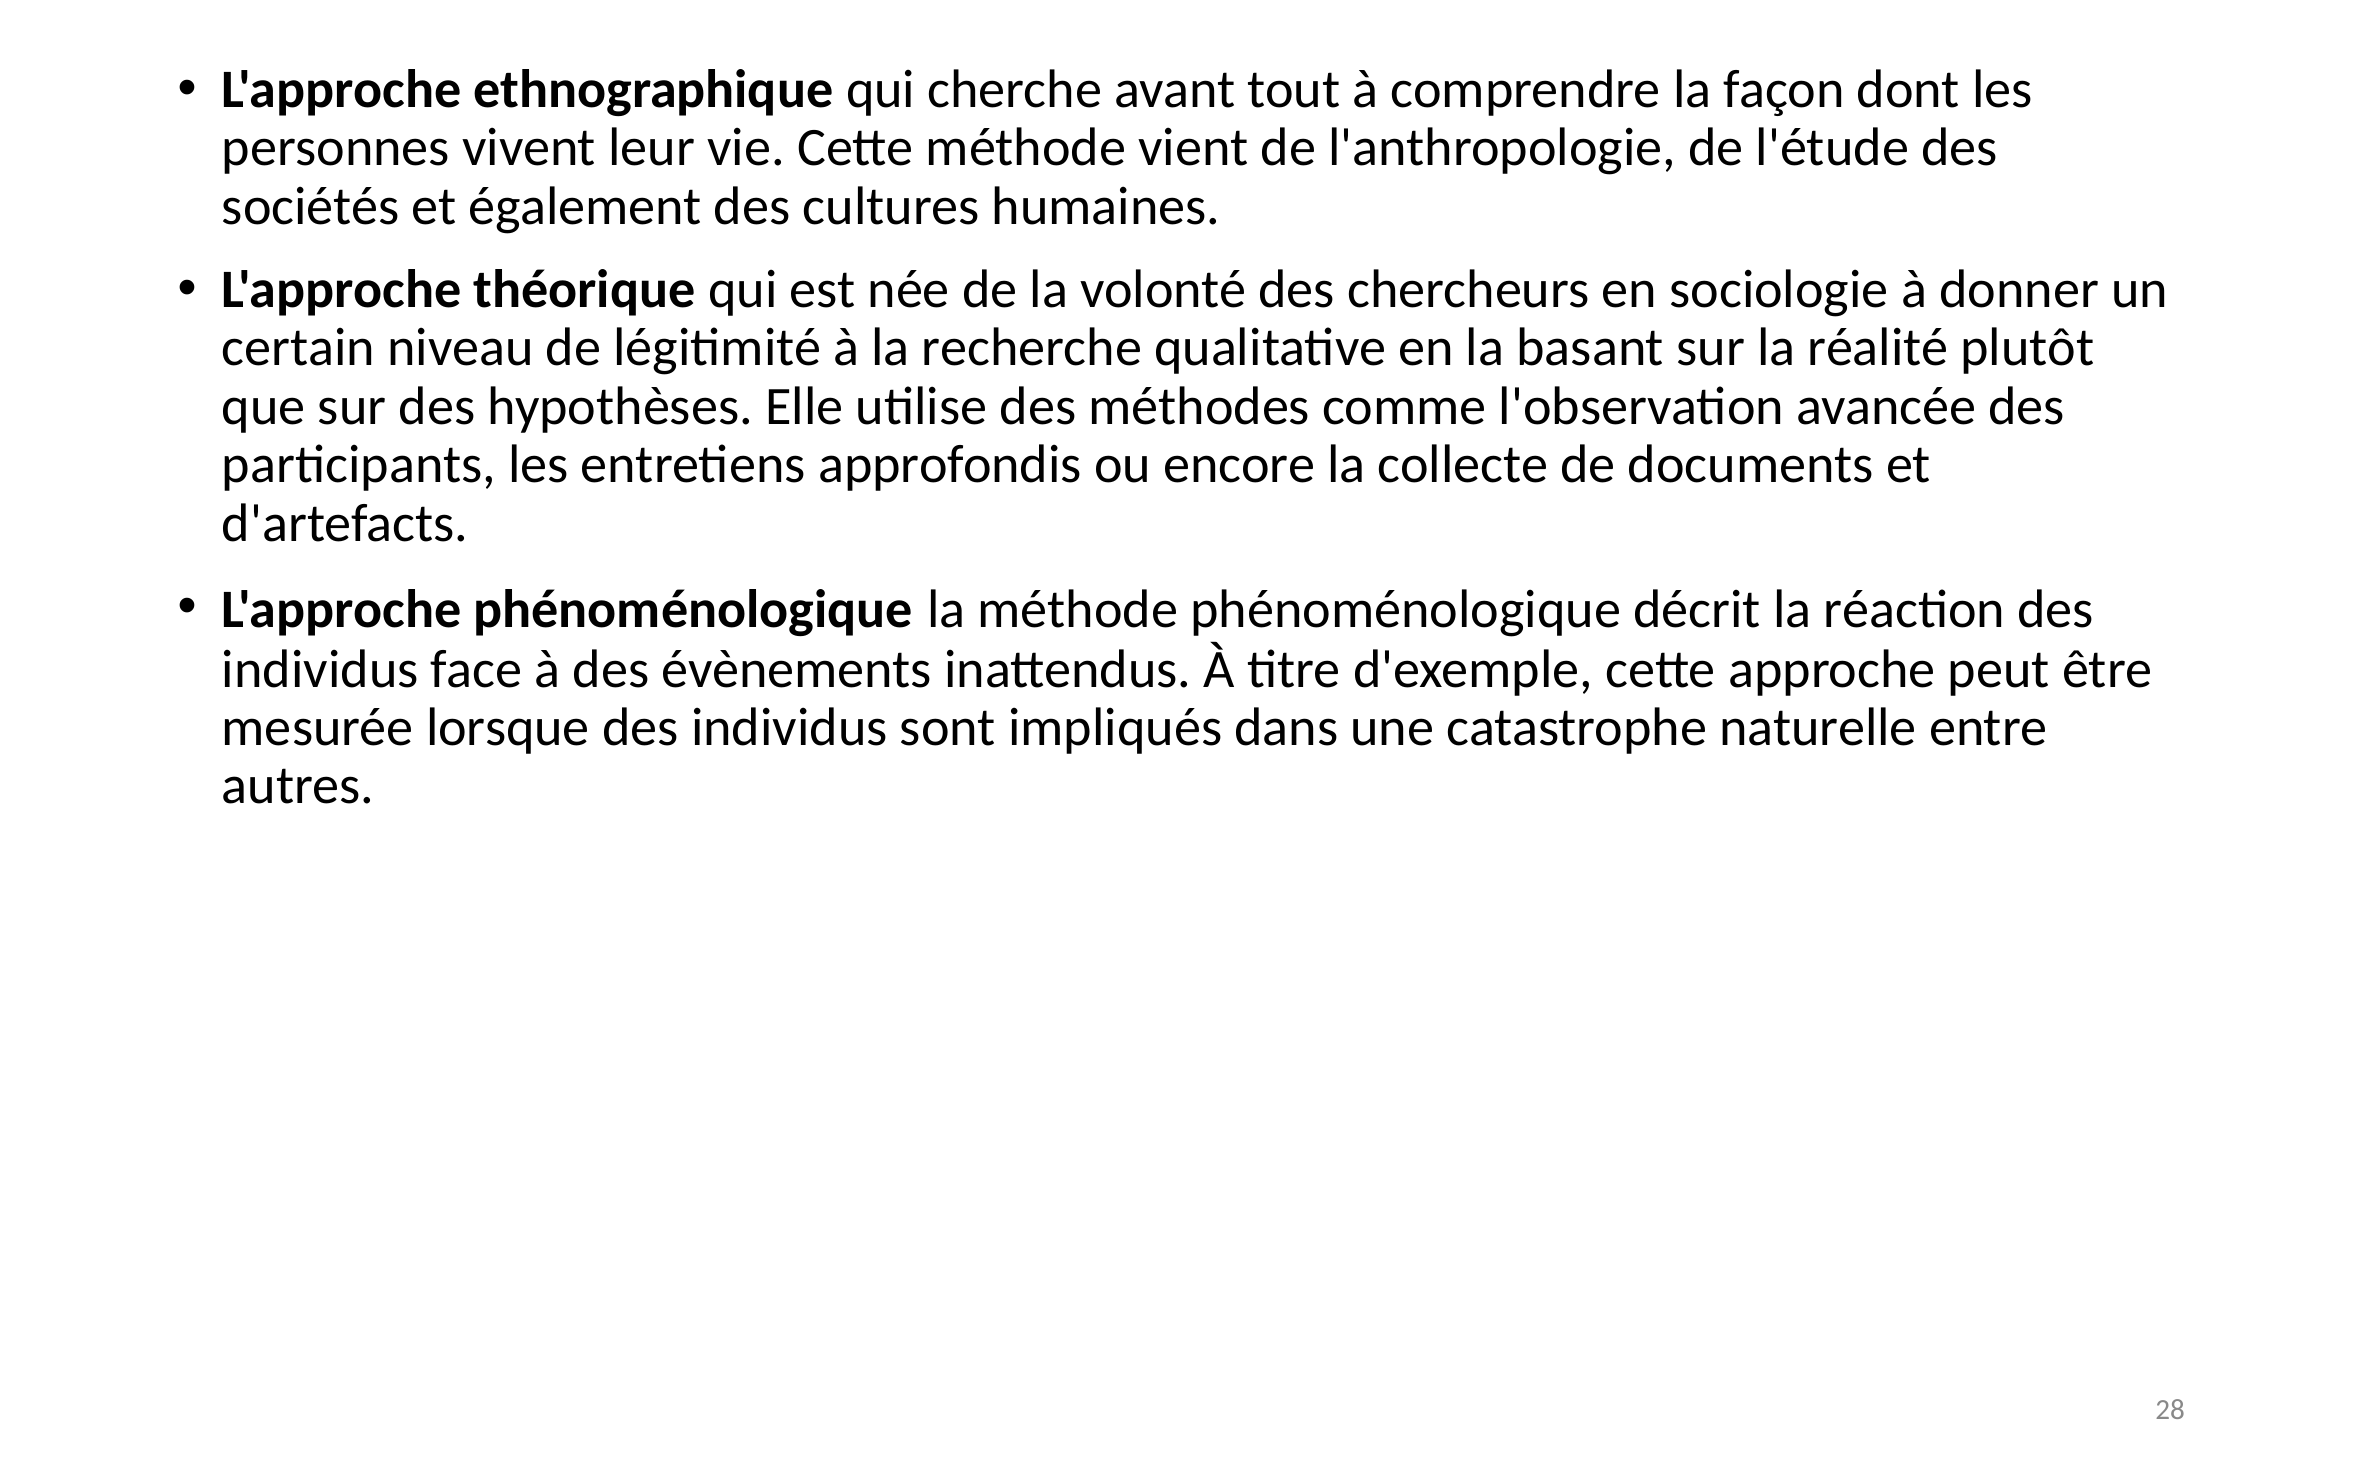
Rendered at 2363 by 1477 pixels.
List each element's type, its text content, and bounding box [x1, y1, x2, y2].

list L'approche ethnographique qui cherche avant tout à comprendre la façon dont les personnes vivent leur vie. Cette méthode vient de l'anthropologie, de l'étude des sociétés et également des cultures humaines. L'approche théorique qui est née de la volonté des chercheurs en sociologie à donner un certain niveau de légitimité à la recherche qualitative en la basant sur la réalité plutôt que sur des hypothèses. Elle utilise des méthodes comme l'observation avancée des participants, les entretiens approfondis ou encore la collecte de documents et d'artefacts. L'approche phénoménologique la méthode phénoménologique décrit la réaction des individus face à des évènements inattendus. À titre d'exemple, cette approche peut être mesurée lorsque des individus sont impliqués dans une catastrophe naturelle entre autres. [162, 52, 2201, 1331]
slide_number 28 [1668, 1368, 2200, 1448]
